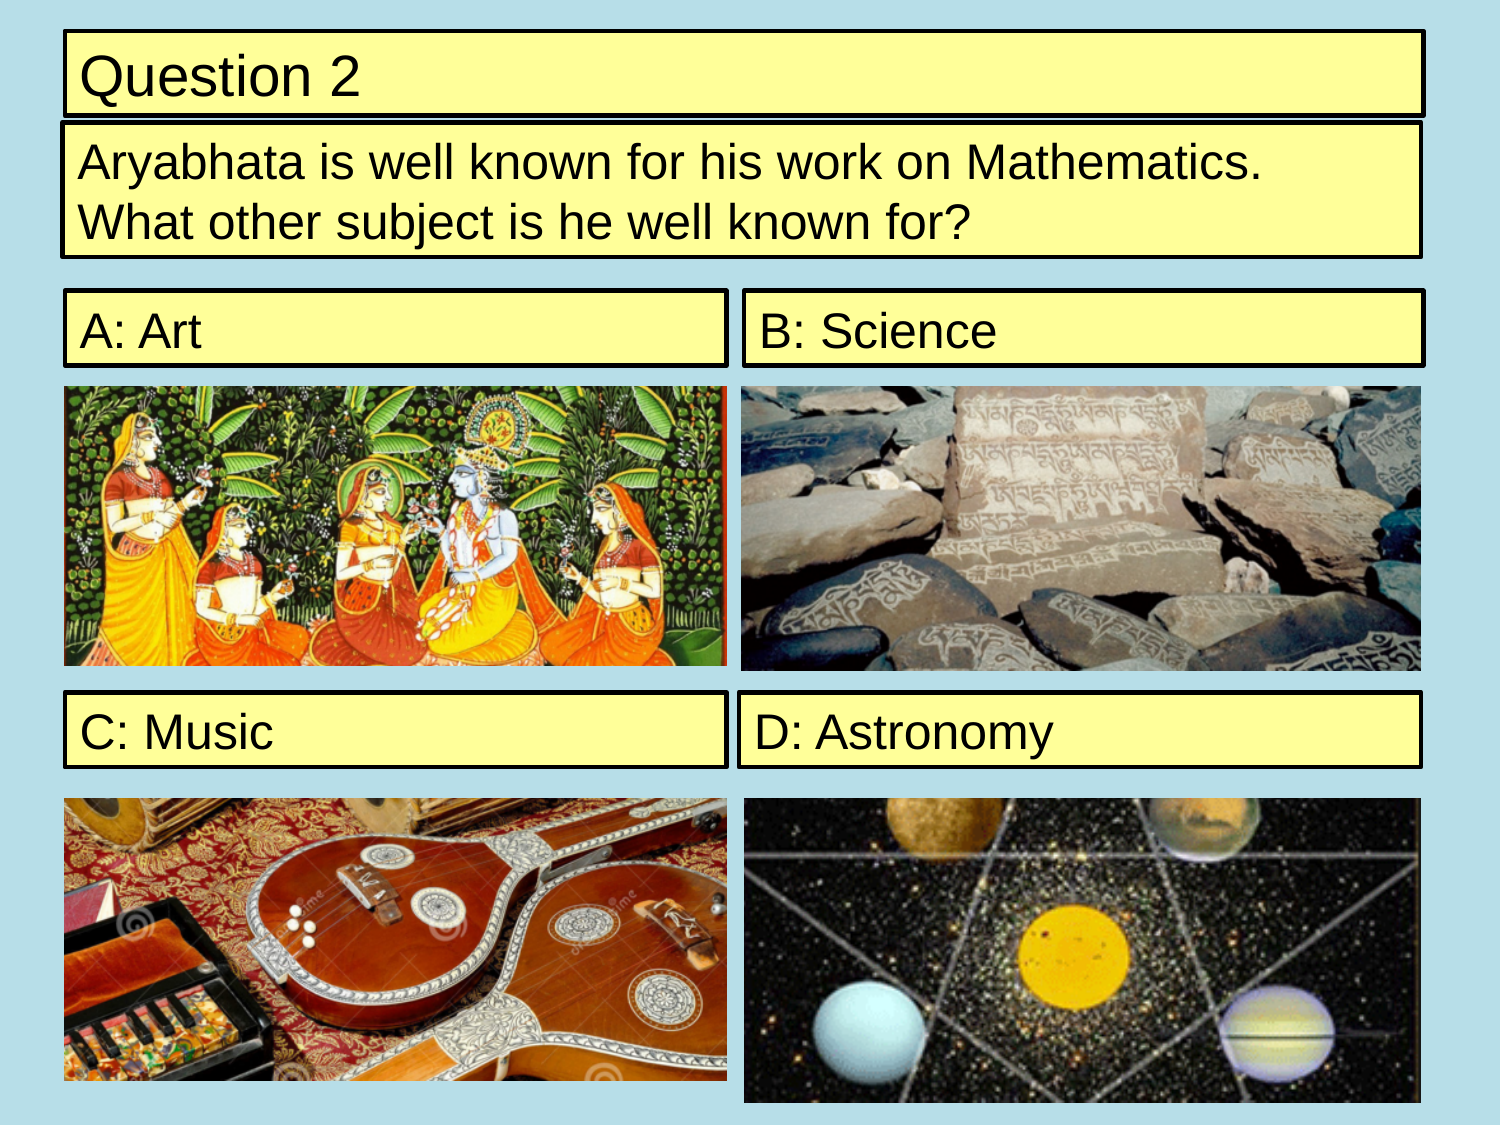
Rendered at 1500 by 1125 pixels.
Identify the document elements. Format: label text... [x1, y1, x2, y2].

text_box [738, 692, 1422, 1103]
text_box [741, 290, 1424, 671]
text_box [64, 692, 727, 1081]
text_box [64, 290, 727, 666]
text_box Aryabhata is well known for his work on Mathematics. What other subject is he well known for? [62, 122, 1421, 257]
text_box Question 2 [64, 30, 1424, 116]
